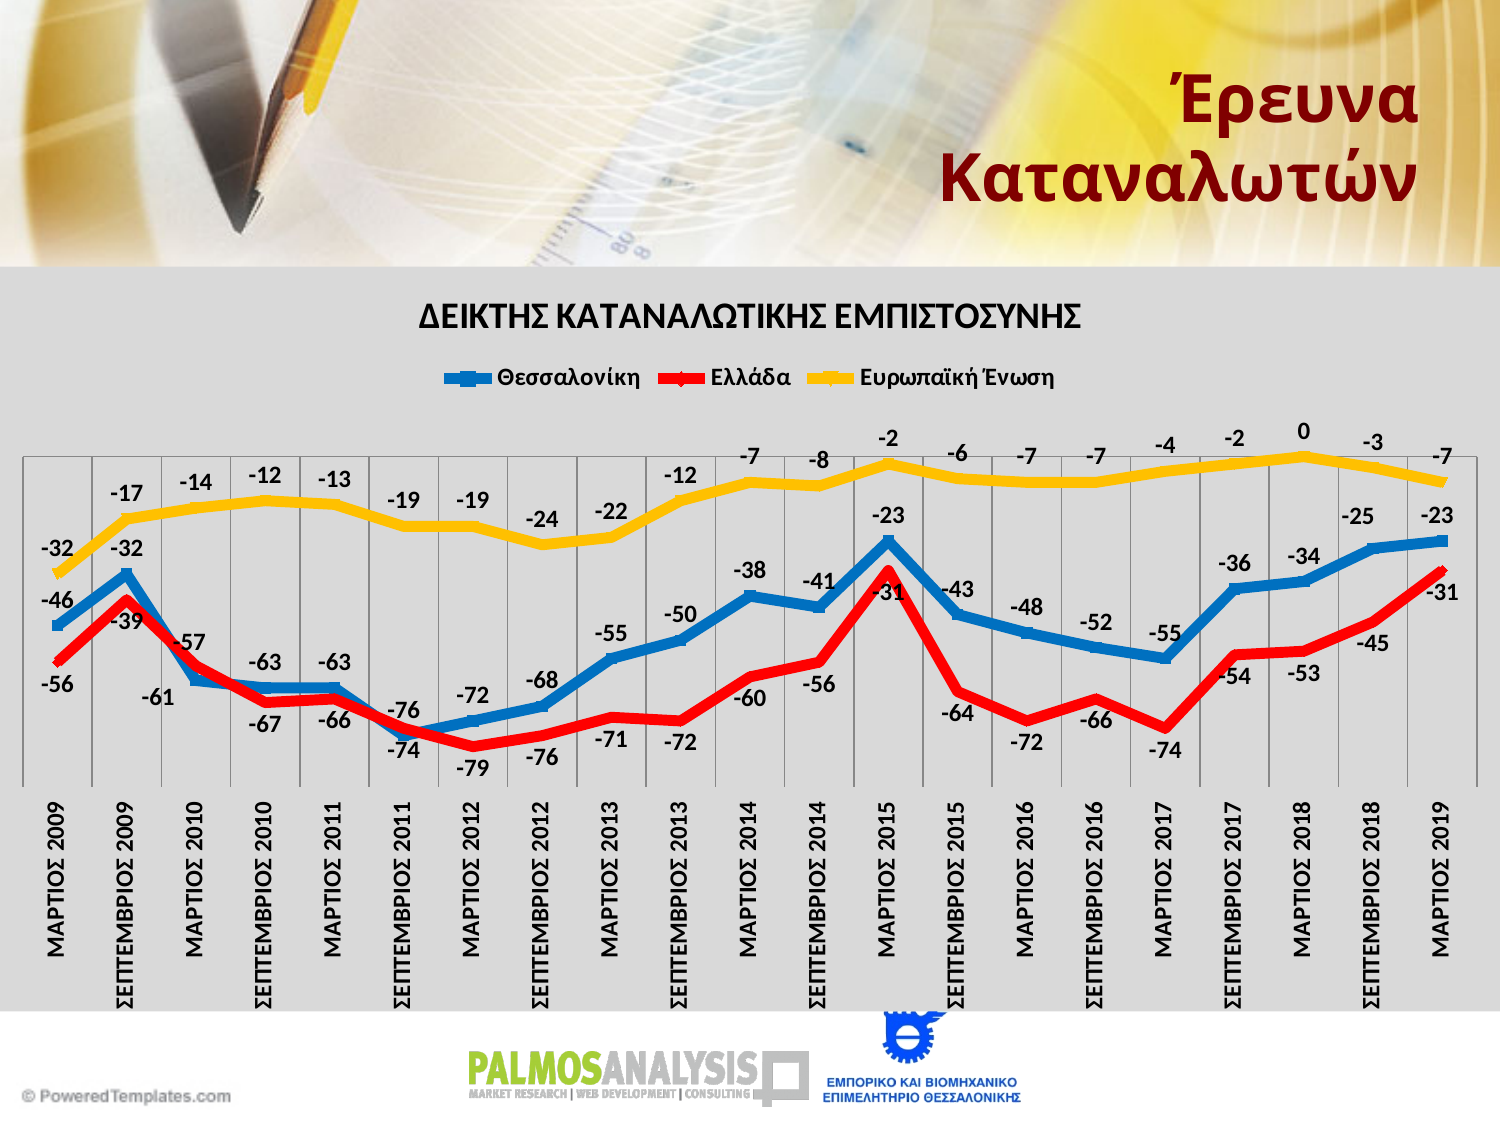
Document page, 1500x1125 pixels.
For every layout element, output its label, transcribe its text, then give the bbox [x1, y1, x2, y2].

picture [0, 1012, 1500, 1125]
chart [0, 266, 1500, 1012]
picture [0, 0, 1500, 266]
title Έρευνα Καταναλωτών [796, 59, 1436, 212]
